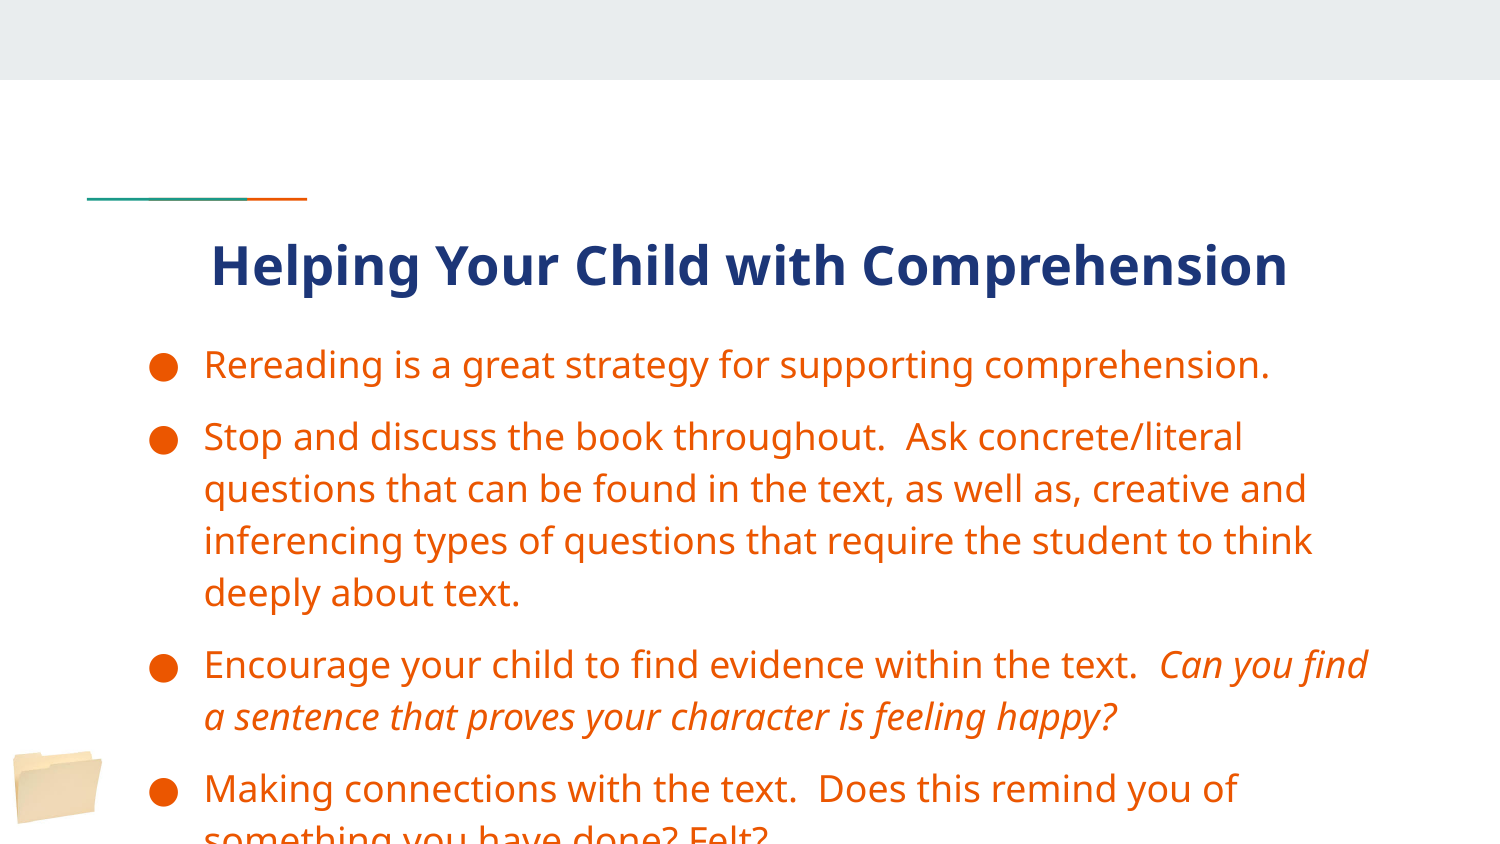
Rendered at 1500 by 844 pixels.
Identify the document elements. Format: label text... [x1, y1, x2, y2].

title Helping Your Child with Comprehension [119, 216, 1381, 305]
picture [0, 729, 115, 844]
list Rereading is a great strategy for supporting comprehension. Stop and discuss the book throughout. Ask concrete/literal questions that can be found in the text, as well as, creative and inferencing types of questions that require the student to think deeply about text. Encourage your child to find evidence within the text. Can you find a sentence that proves your character is feeling happy? Making connections with the text. Does this remind you of something you have done? Felt? [113, 319, 1387, 741]
